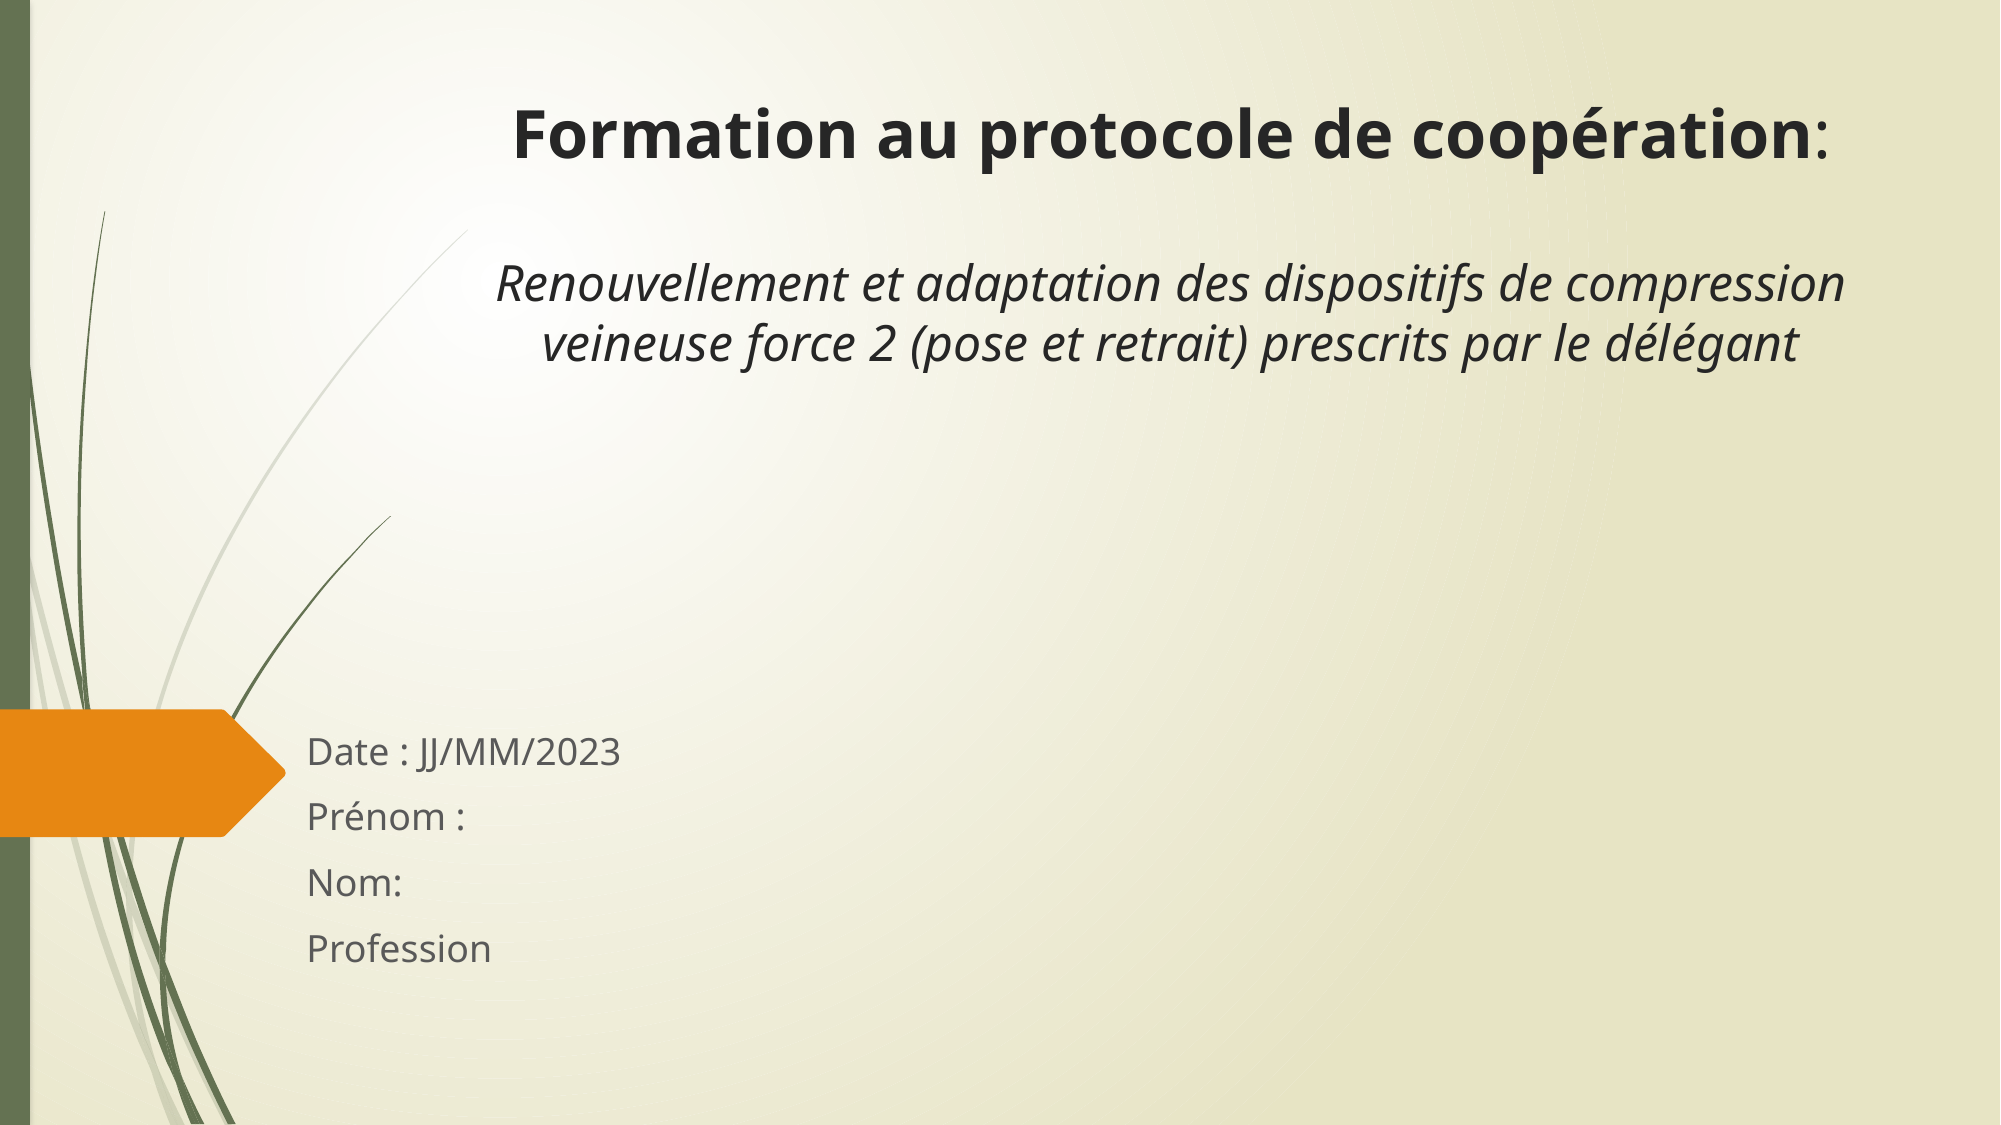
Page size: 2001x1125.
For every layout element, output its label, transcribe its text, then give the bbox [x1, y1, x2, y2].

subtitle Date : JJ/MM/2023 Prénom : Nom: Profession [291, 720, 1750, 1016]
title Formation au protocole de coopération: Renouvellement et adaptation des dispositifs de compression veineuse force 2 (pose et retrait) prescrits par le délégant [394, 67, 1949, 486]
